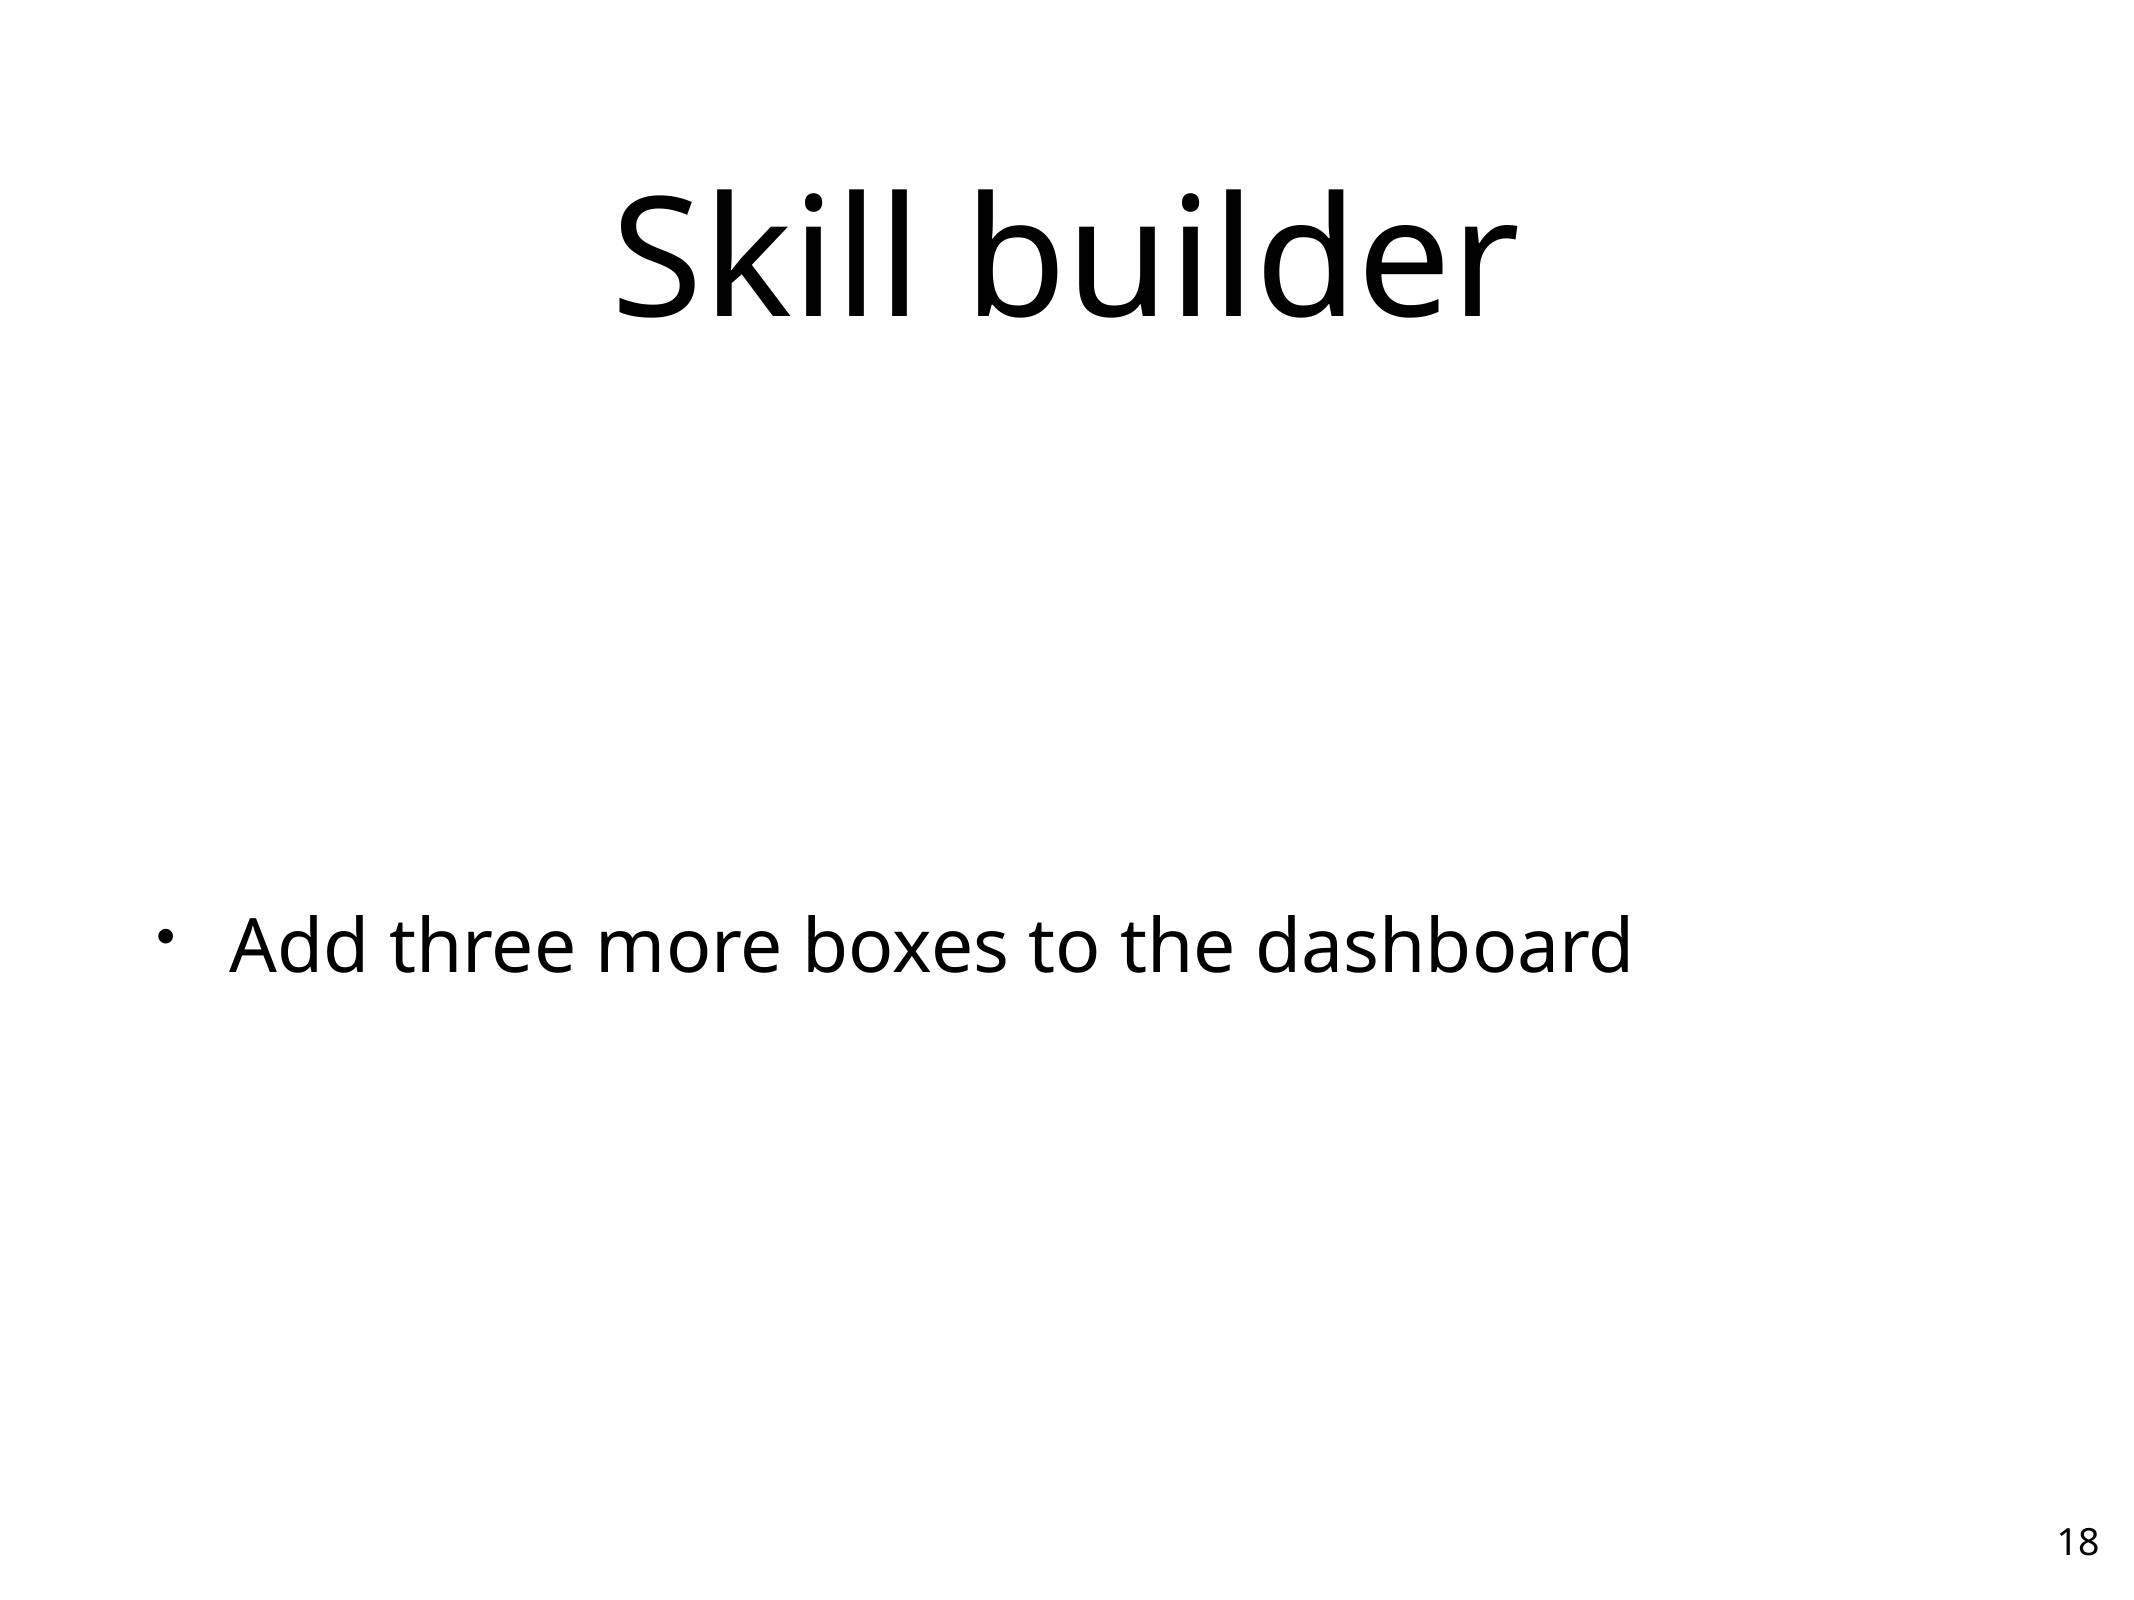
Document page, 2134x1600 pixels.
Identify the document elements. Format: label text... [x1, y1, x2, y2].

slide_number 18 [2047, 1517, 2109, 1581]
list Add three more boxes to the dashboard [155, 426, 1978, 1459]
title Skill builder [155, 72, 1978, 426]
